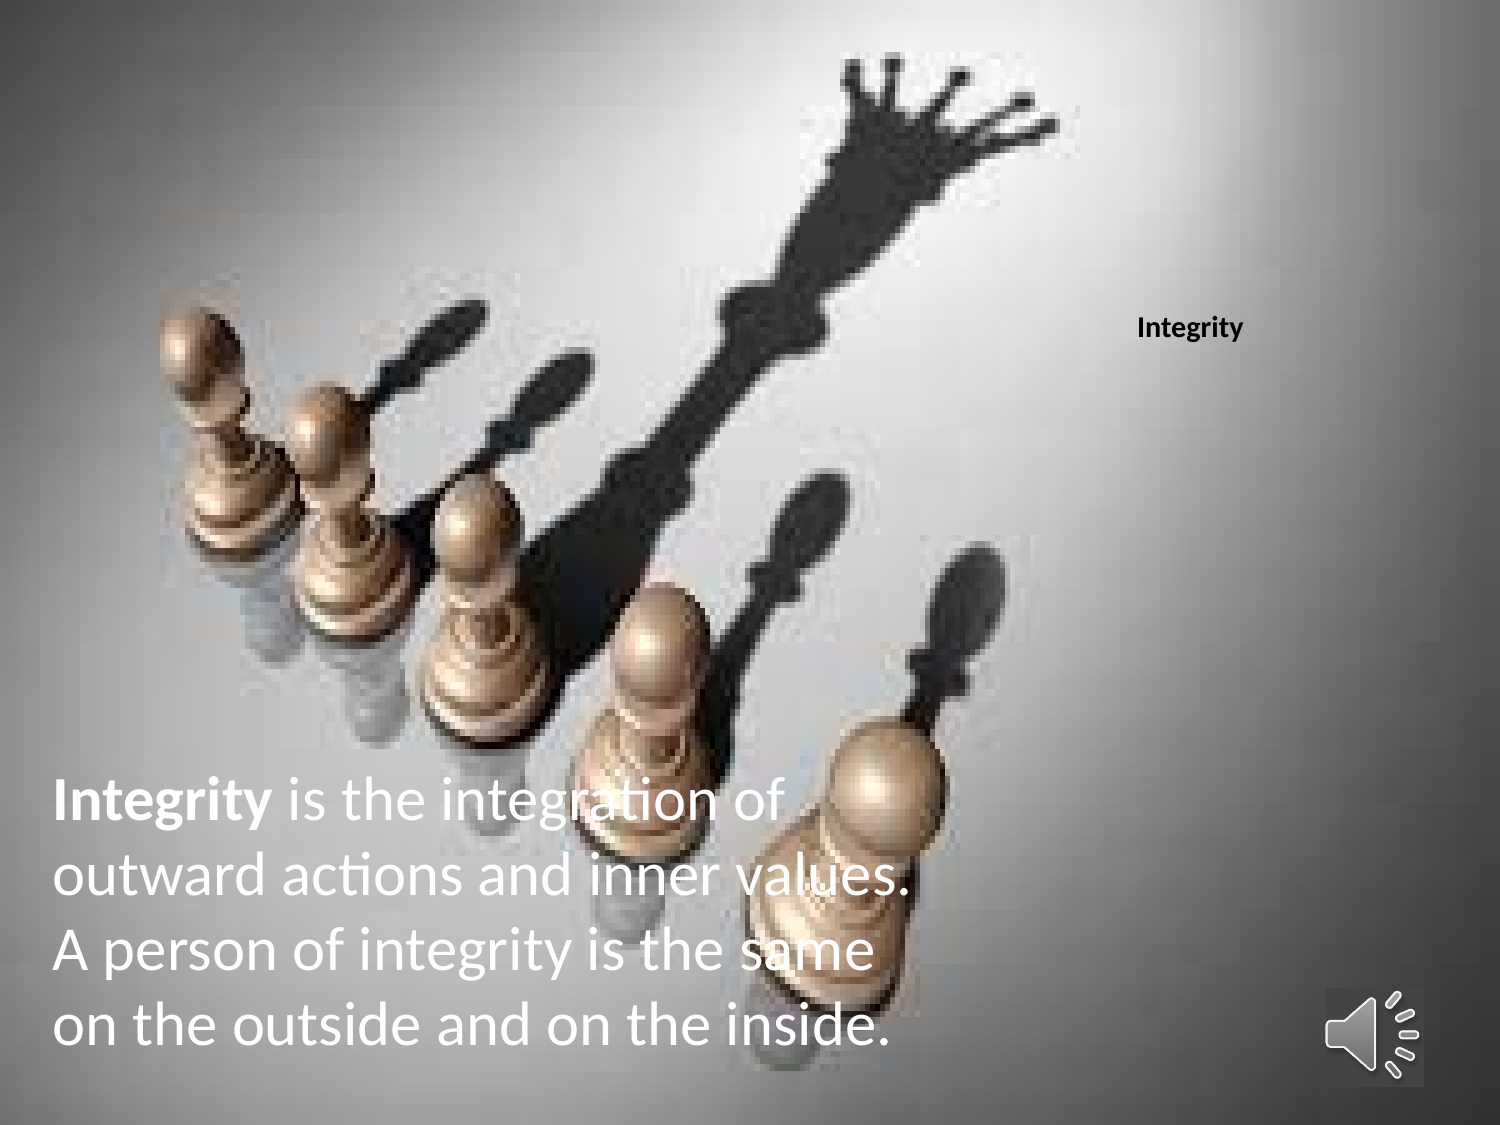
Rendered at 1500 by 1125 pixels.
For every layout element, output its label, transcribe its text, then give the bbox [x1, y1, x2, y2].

picture [0, 0, 1500, 1125]
title Integrity [887, 299, 1500, 388]
list Integrity is the integration of outward actions and inner values. A person of integrity is the same on the outside and on the inside. [37, 750, 950, 1125]
